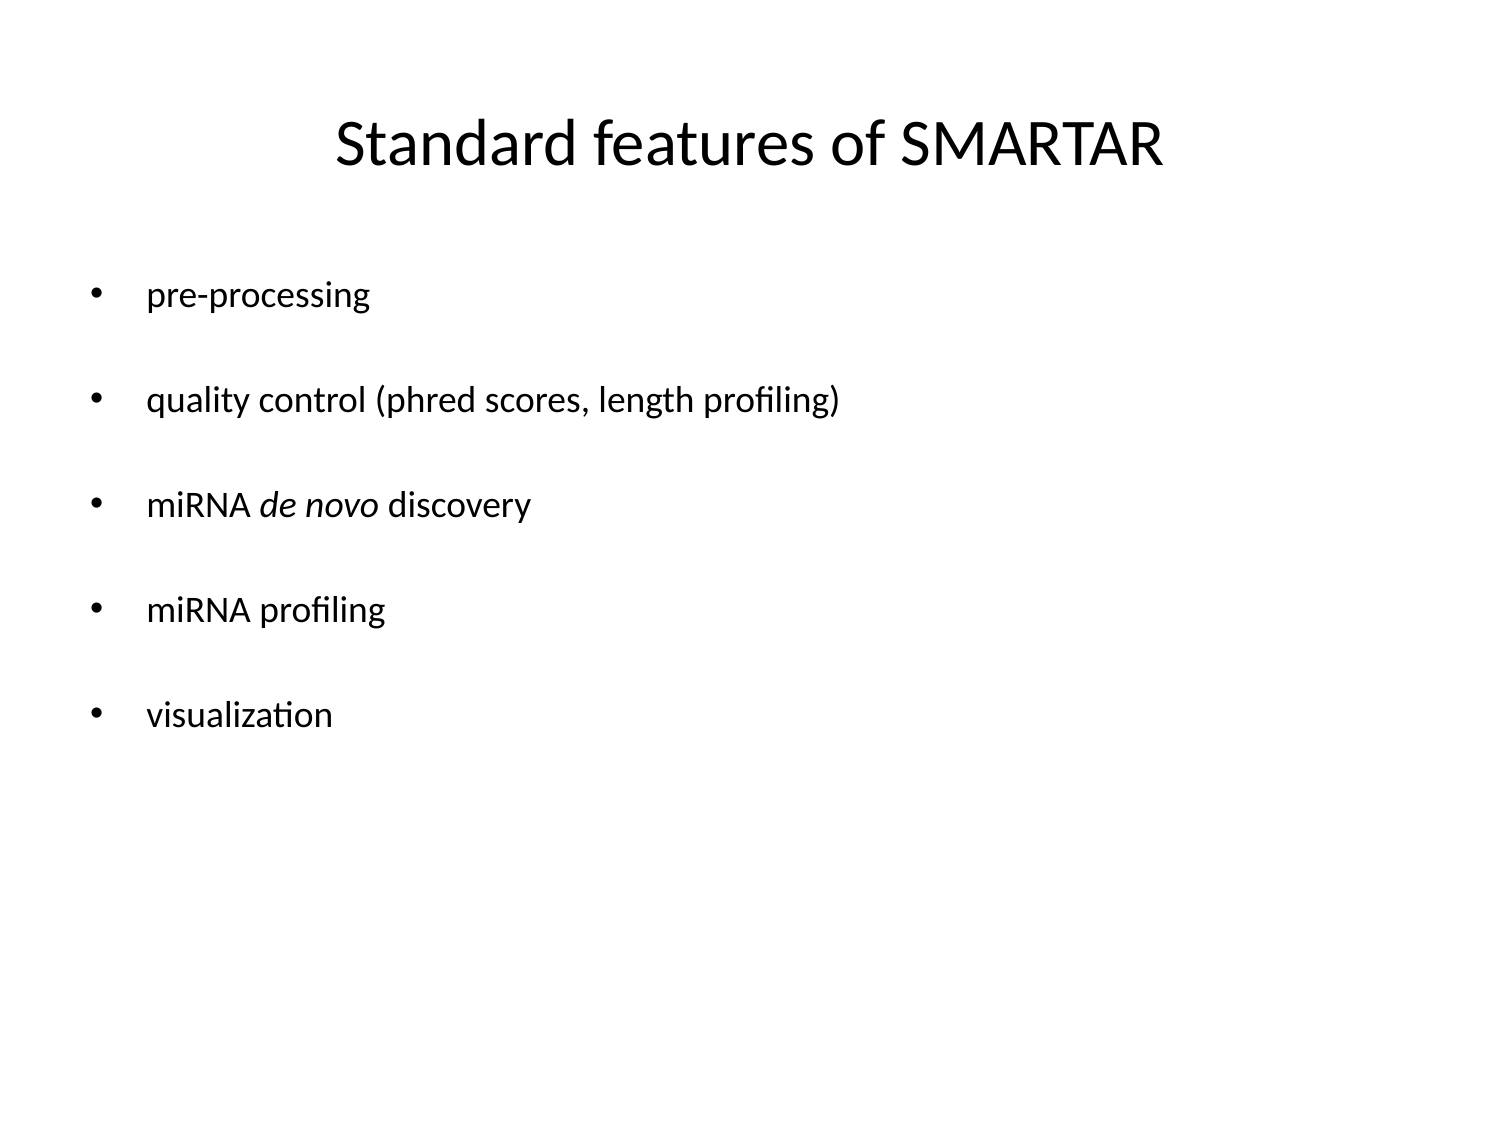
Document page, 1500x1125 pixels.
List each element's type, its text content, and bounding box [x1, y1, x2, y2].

title Standard features of SMARTAR [75, 45, 1425, 233]
list pre-processing quality control (phred scores, length profiling) miRNA de novo discovery miRNA profiling visualization [75, 262, 1425, 1005]
